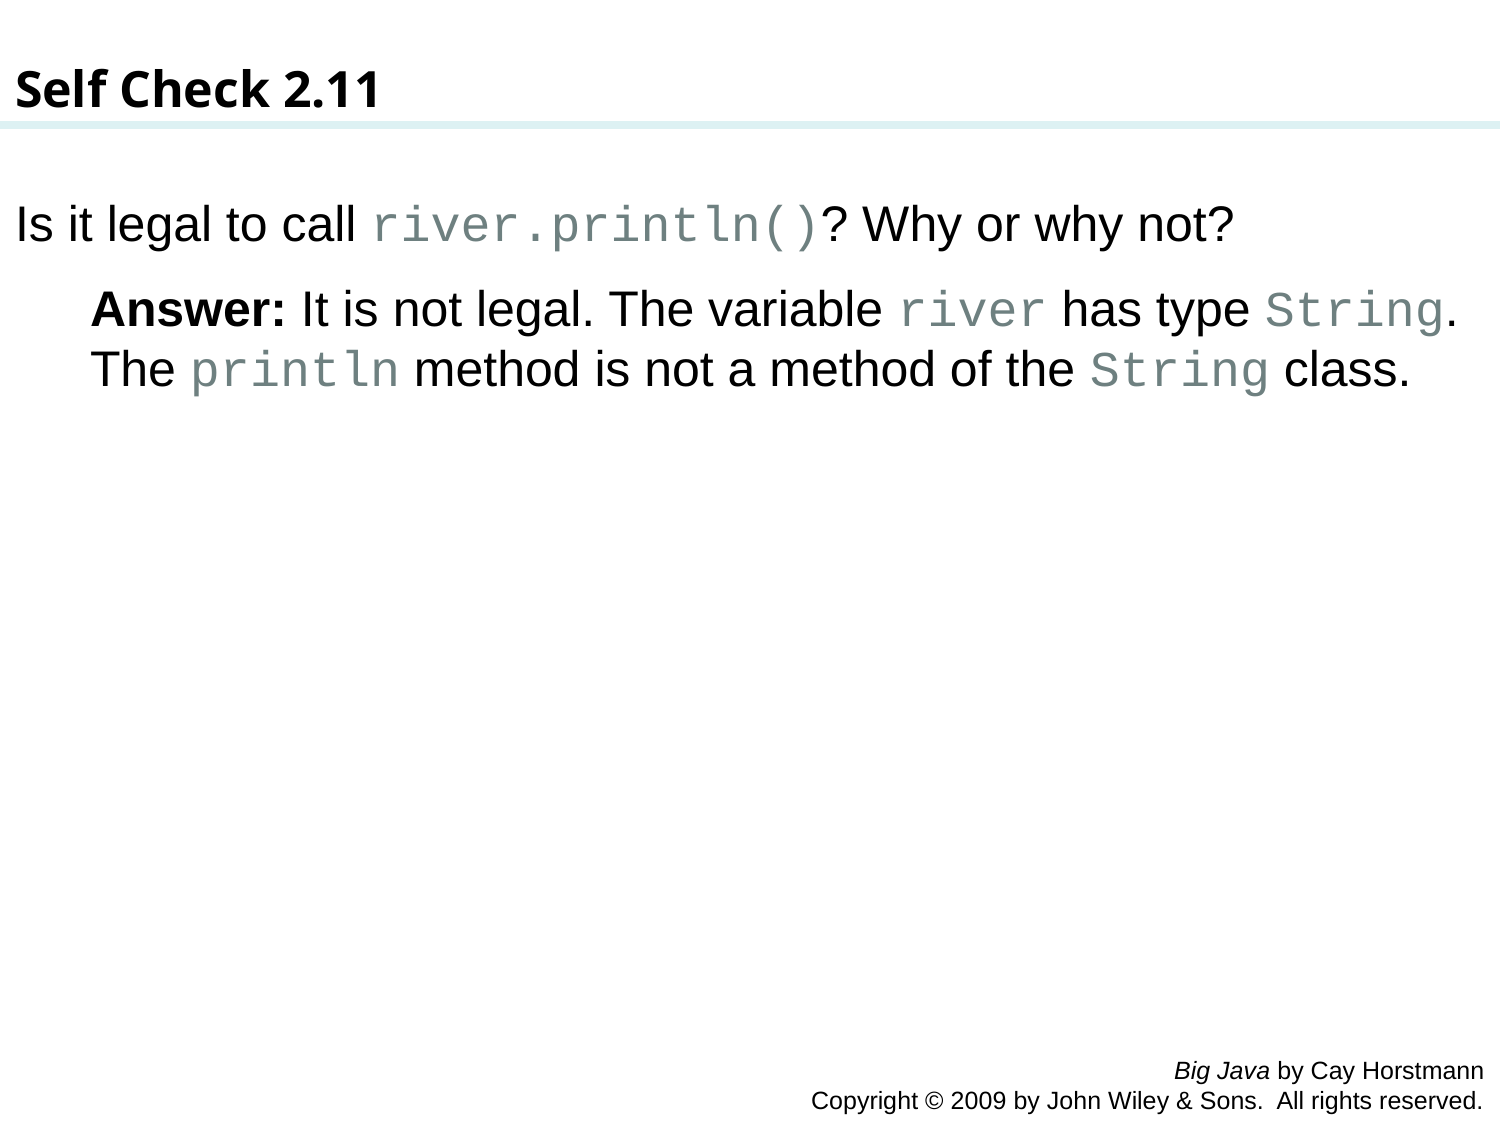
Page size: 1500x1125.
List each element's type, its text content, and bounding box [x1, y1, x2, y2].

text_box Is it legal to call river.println()? Why or why not? Answer: It is not legal. The variable river has type String. The println method is not a method of the String class. [0, 179, 1500, 408]
text_box Self Check 2.11 [0, 49, 1150, 125]
